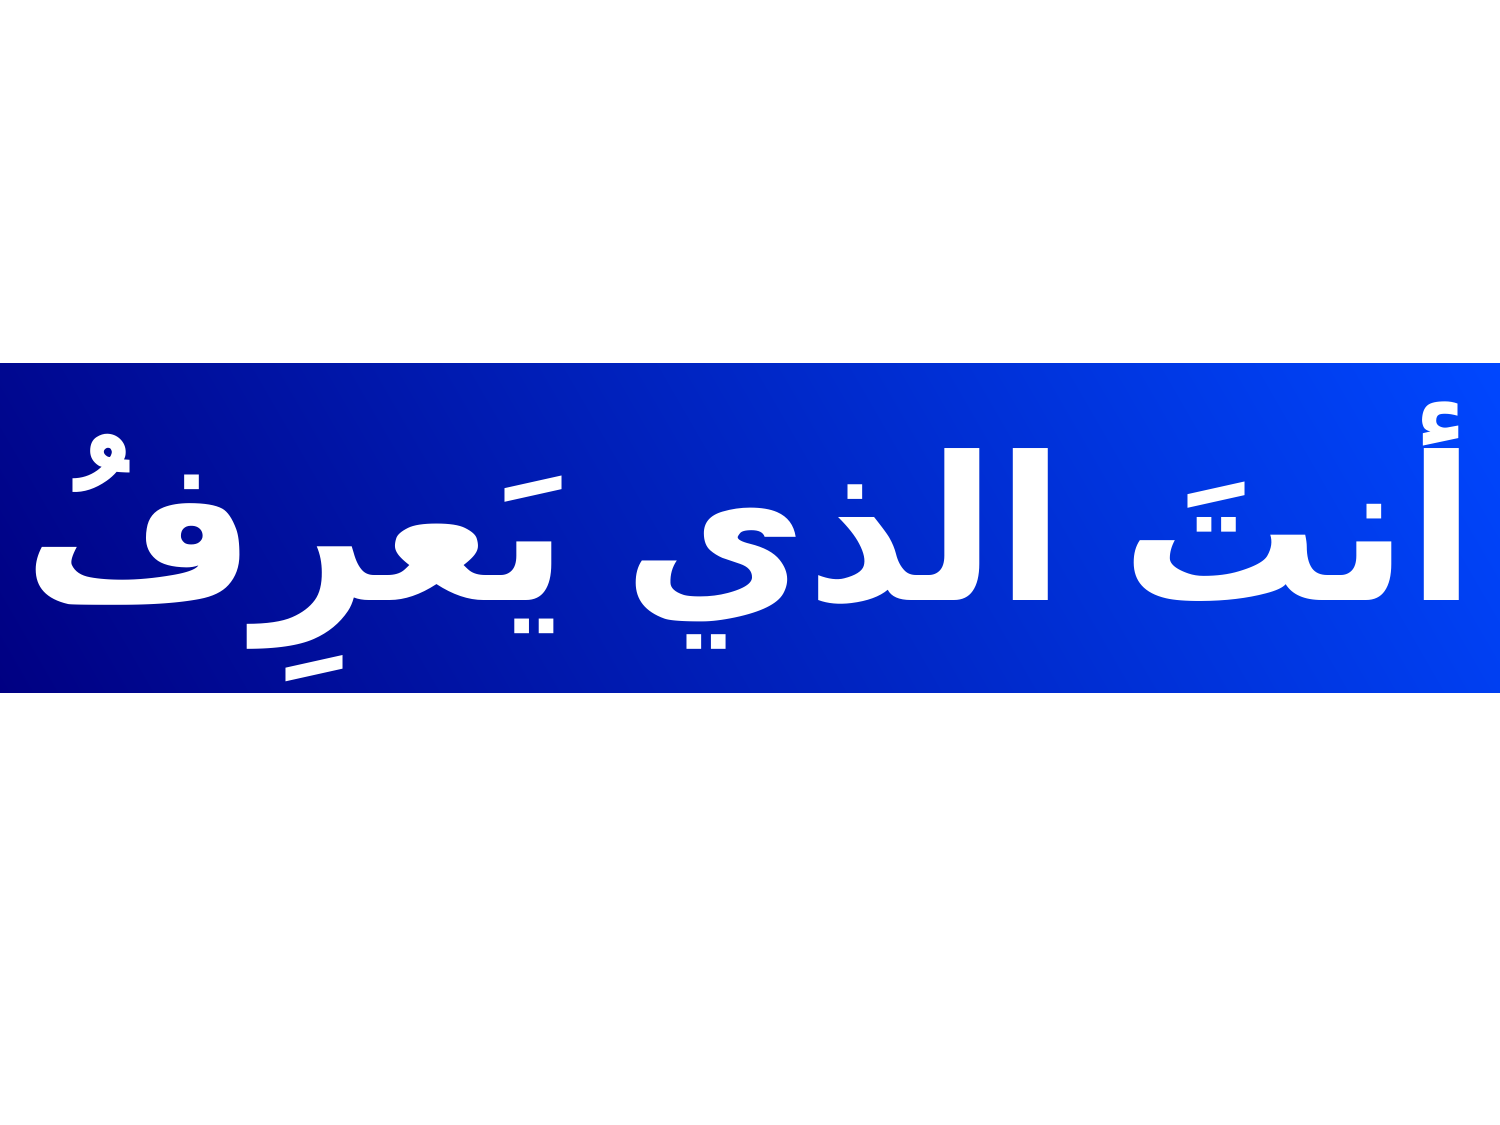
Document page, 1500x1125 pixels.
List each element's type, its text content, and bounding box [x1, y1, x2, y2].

text_box أنتَ الذي يَعرِفُ [0, 363, 1500, 693]
